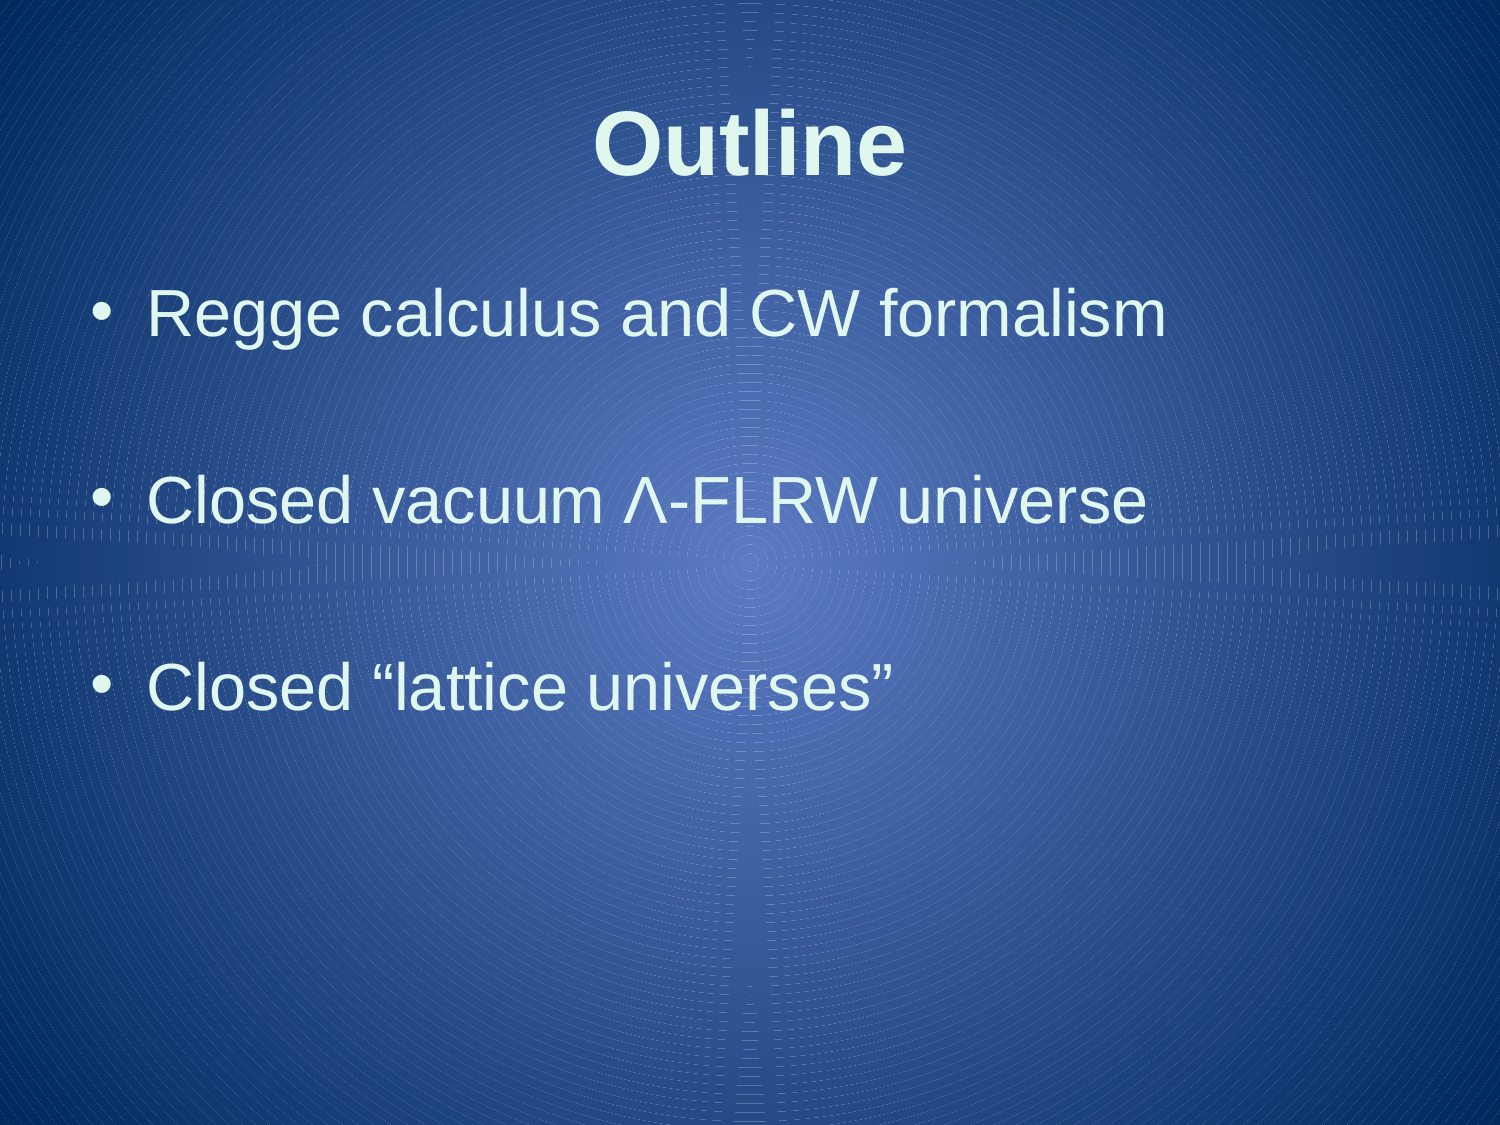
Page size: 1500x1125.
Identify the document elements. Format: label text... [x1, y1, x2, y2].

list Regge calculus and CW formalism Closed vacuum Λ-FLRW universe Closed “lattice universes” [75, 262, 1425, 1005]
title Outline [75, 45, 1425, 233]
